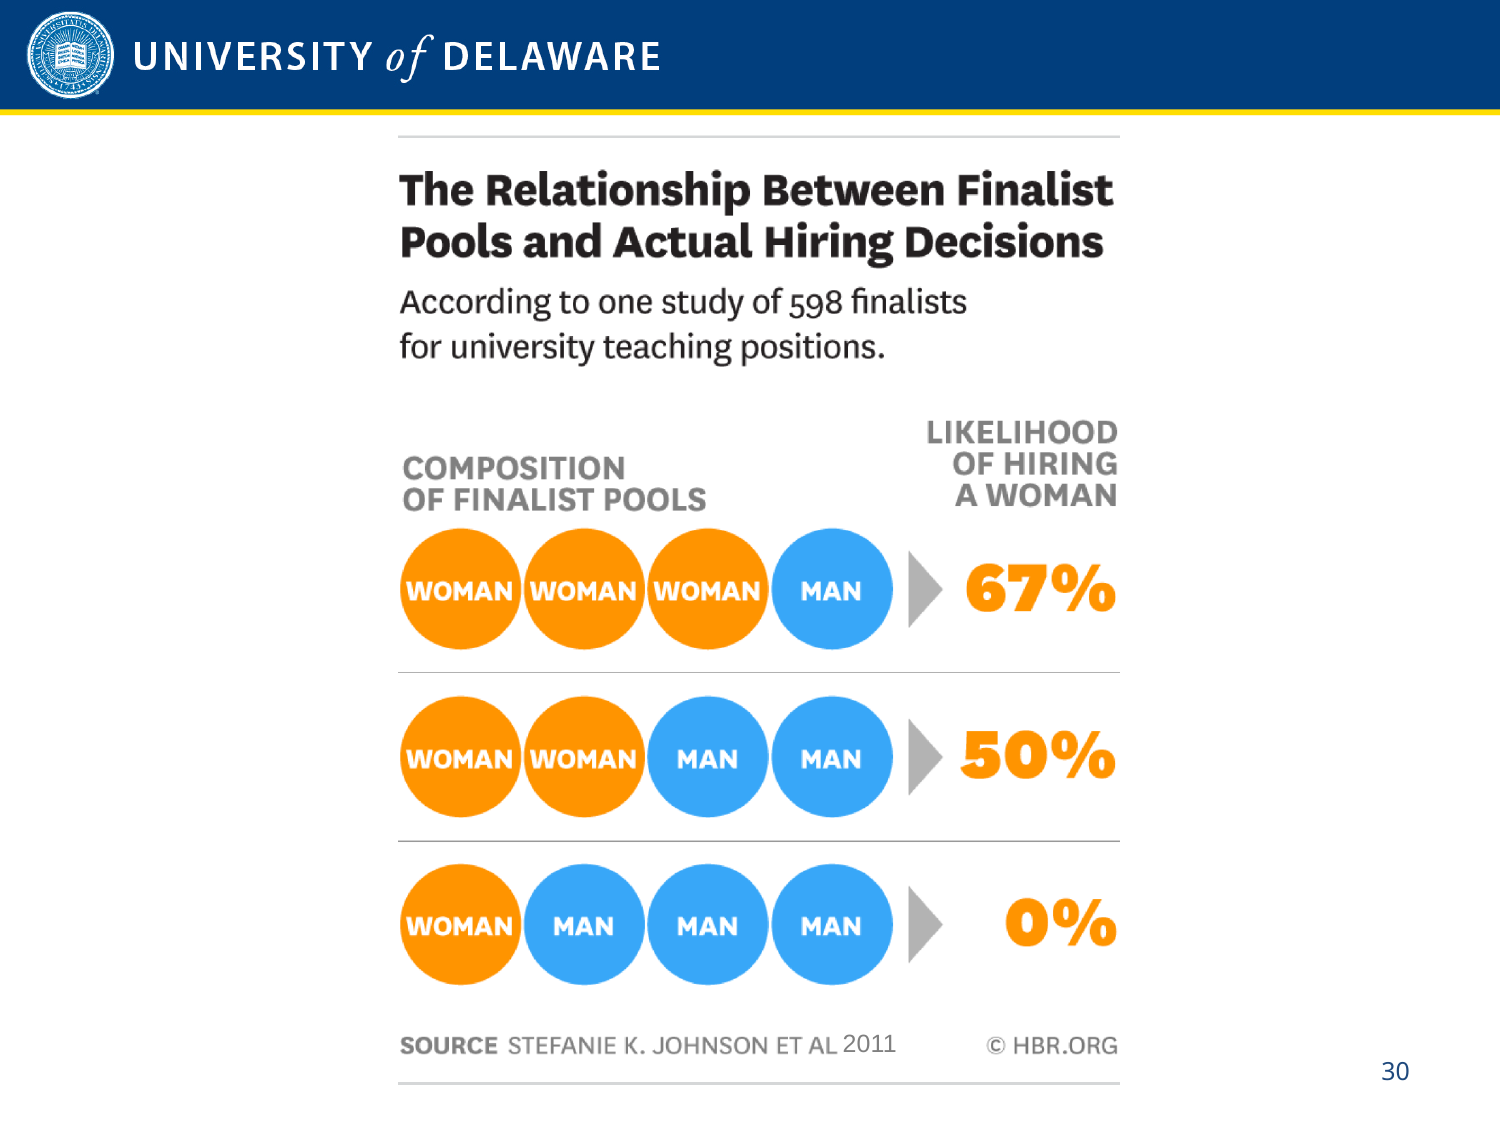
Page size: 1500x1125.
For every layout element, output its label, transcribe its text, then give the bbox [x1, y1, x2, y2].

picture [0, 0, 1500, 1125]
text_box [371, 123, 1146, 1105]
slide_number 29 [1149, 1042, 1425, 1103]
